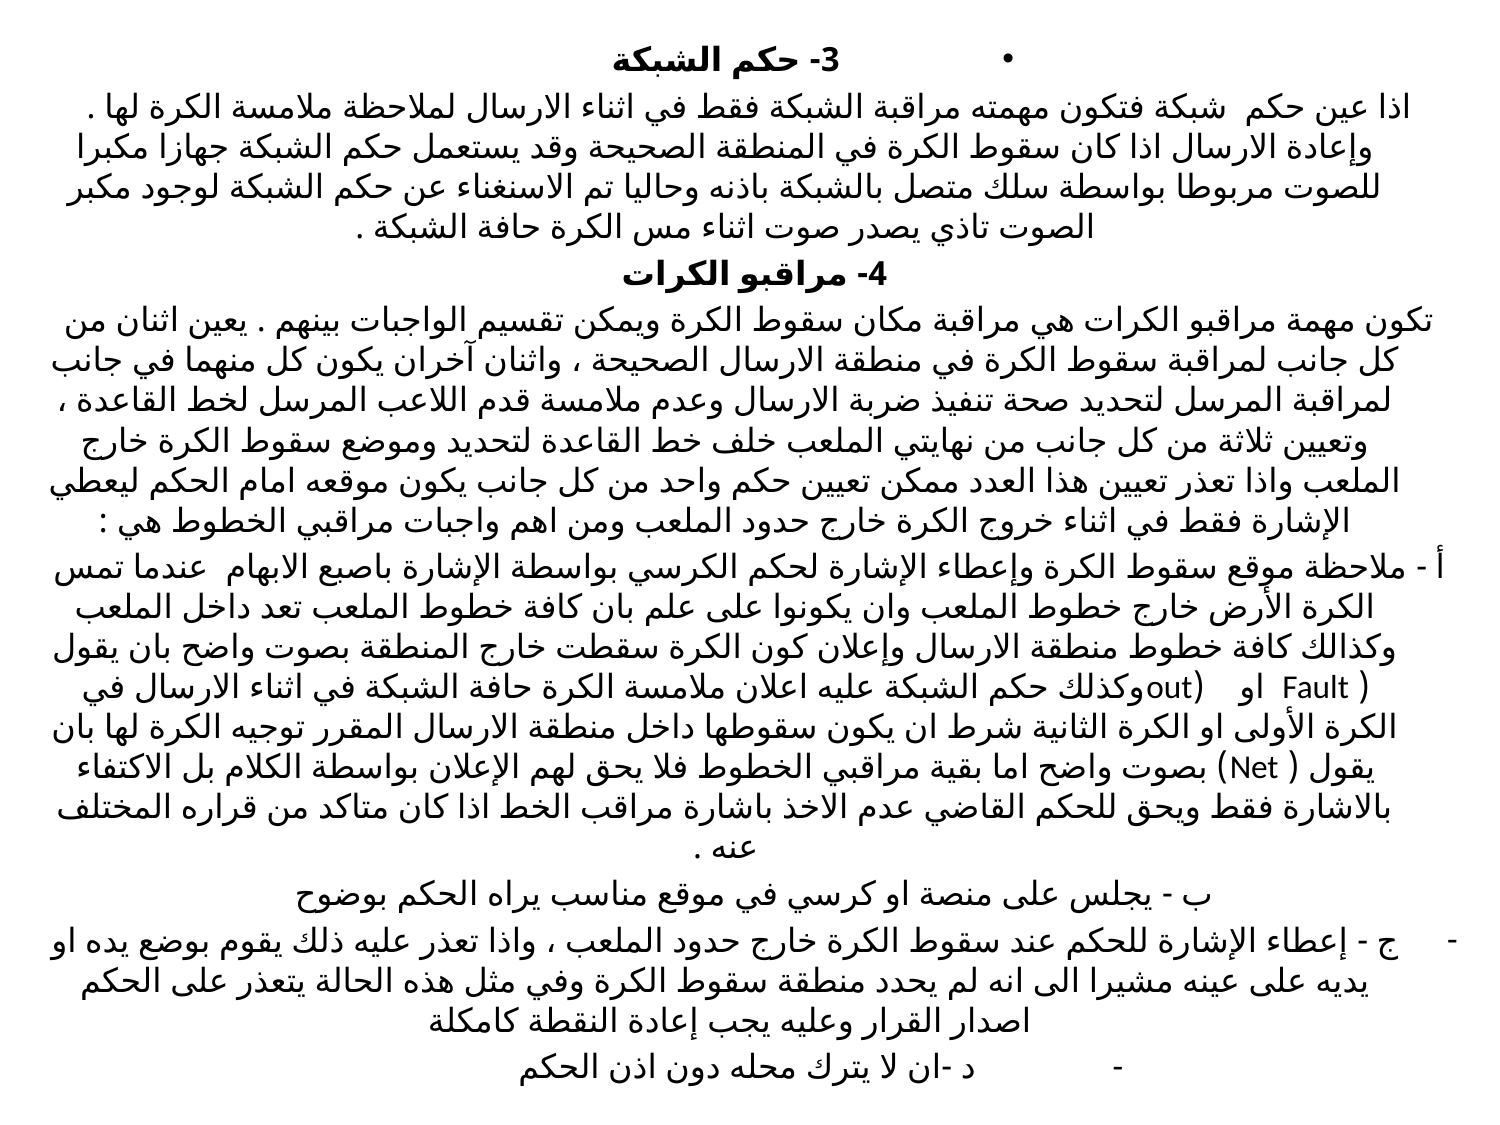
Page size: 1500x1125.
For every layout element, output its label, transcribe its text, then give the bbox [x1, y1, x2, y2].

list 3- حكم الشبكة اذا عين حكم شبكة فتكون مهمته مراقبة الشبكة فقط في اثناء الارسال لملاحظة ملامسة الكرة لها . وإعادة الارسال اذا كان سقوط الكرة في المنطقة الصحيحة وقد يستعمل حكم الشبكة جهازا مكبرا للصوت مربوطا بواسطة سلك متصل بالشبكة باذنه وحاليا تم الاسنغناء عن حكم الشبكة لوجود مكبر الصوت تاذي يصدر صوت اثناء مس الكرة حافة الشبكة . 4- مراقبو الكرات تكون مهمة مراقبو الكرات هي مراقبة مكان سقوط الكرة ويمكن تقسيم الواجبات بينهم . يعين اثنان من كل جانب لمراقبة سقوط الكرة في منطقة الارسال الصحيحة ، واثنان آخران يكون كل منهما في جانب لمراقبة المرسل لتحديد صحة تنفيذ ضربة الارسال وعدم ملامسة قدم اللاعب المرسل لخط القاعدة ، وتعيين ثلاثة من كل جانب من نهايتي الملعب خلف خط القاعدة لتحديد وموضع سقوط الكرة خارج الملعب واذا تعذر تعيين هذا العدد ممكن تعيين حكم واحد من كل جانب يكون موقعه امام الحكم ليعطي الإشارة فقط في اثناء خروج الكرة خارج حدود الملعب ومن اهم واجبات مراقبي الخطوط هي : أ - ملاحظة موقع سقوط الكرة وإعطاء الإشارة لحكم الكرسي بواسطة الإشارة باصبع الابهام عندما تمس الكرة الأرض خارج خطوط الملعب وان يكونوا على علم بان كافة خطوط الملعب تعد داخل الملعب وكذالك كافة خطوط منطقة الارسال وإعلان كون الكرة سقطت خارج المنطقة بصوت واضح بان يقول ( Fault او (outوكذلك حكم الشبكة عليه اعلان ملامسة الكرة حافة الشبكة في اثناء الارسال في الكرة الأولى او الكرة الثانية شرط ان يكون سقوطها داخل منطقة الارسال المقرر توجيه الكرة لها بان يقول ( Net) بصوت واضح اما بقية مراقبي الخطوط فلا يحق لهم الإعلان بواسطة الكلام بل الاكتفاء بالاشارة فقط ويحق للحكم القاضي عدم الاخذ باشارة مراقب الخط اذا كان متاكد من قراره المختلف عنه . ب - يجلس على منصة او كرسي في موقع مناسب يراه الحكم بوضوح ج - إعطاء الإشارة للحكم عند سقوط الكرة خارج حدود الملعب ، واذا تعذر عليه ذلك يقوم بوضع يده او يديه على عينه مشيرا الى انه لم يحدد منطقة سقوط الكرة وفي مثل هذه الحالة يتعذر على الحكم اصدار القرار وعليه يجب إعادة النقطة كامكلة د -ان لا يترك محله دون اذن الحكم [29, 30, 1471, 1094]
